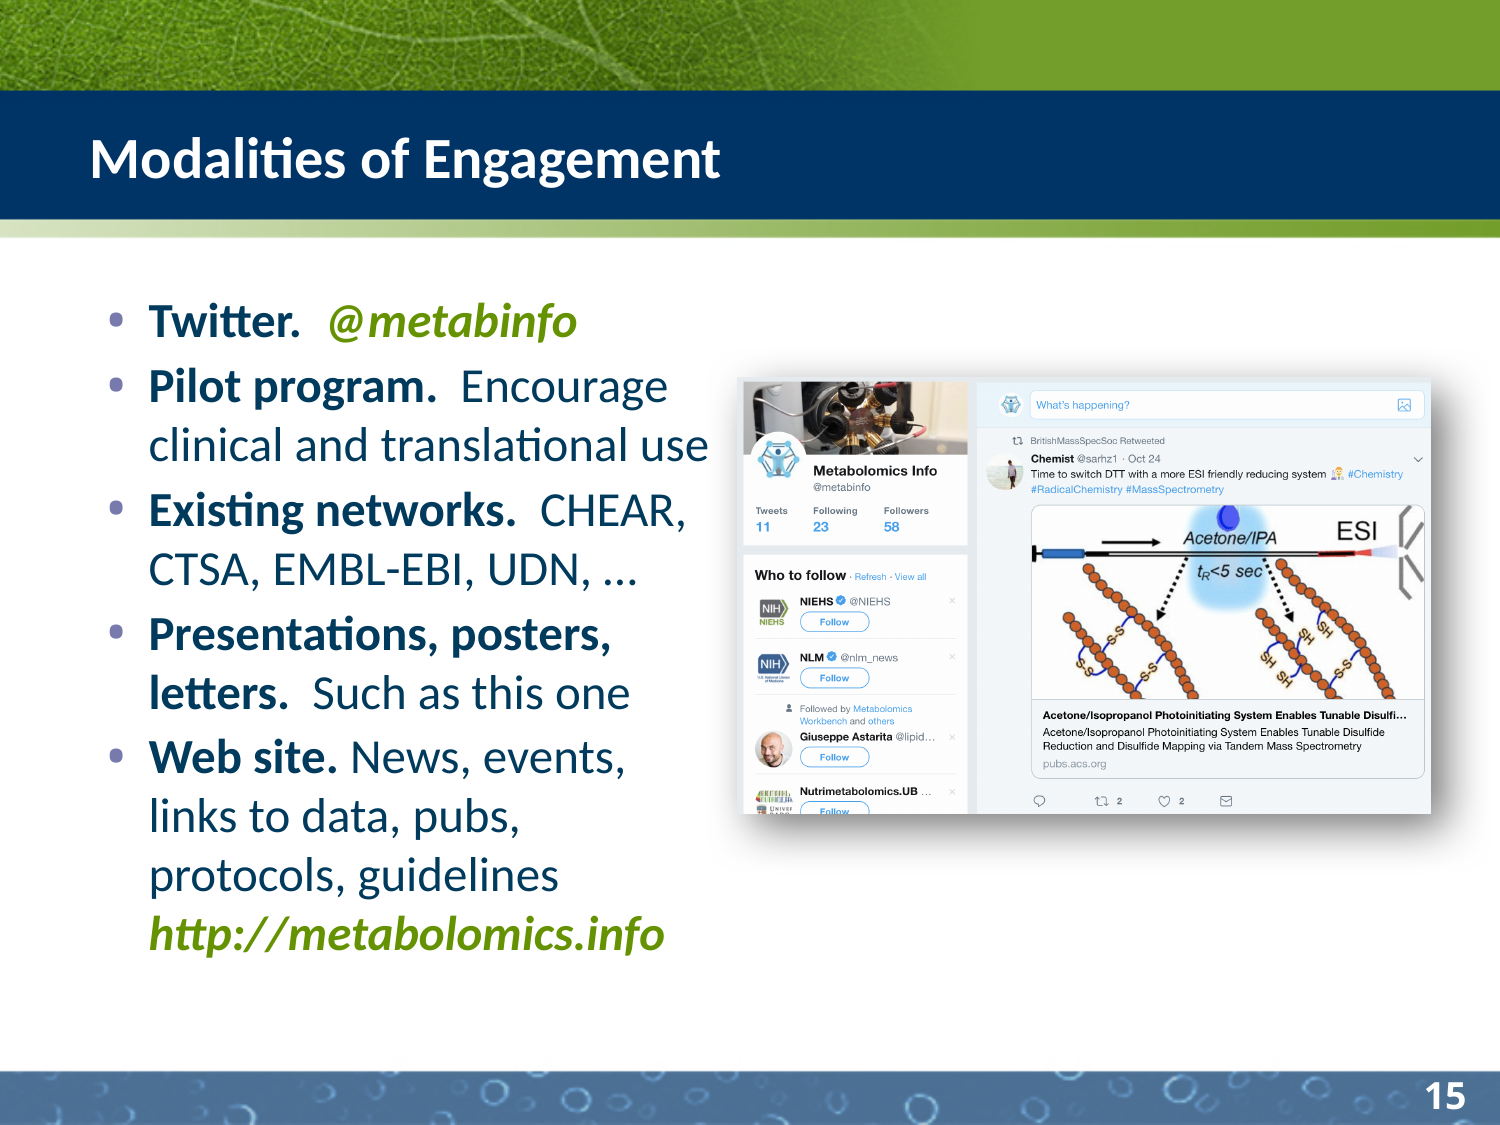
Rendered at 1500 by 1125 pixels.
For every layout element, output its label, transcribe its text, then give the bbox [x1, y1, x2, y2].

picture [0, 0, 1500, 1125]
text_box 15 [1408, 1064, 1497, 1125]
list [737, 376, 1431, 814]
list Twitter. @metabinfo Pilot program. Encourage clinical and translational use Existing networks. CHEAR, CTSA, EMBL-EBI, UDN, … Presentations, posters, letters. Such as this one Web site. News, events, links to data, pubs, protocols, guidelines http://metabolomics.info [75, 281, 738, 1024]
text_box Modalities of Engagement [74, 112, 1425, 200]
